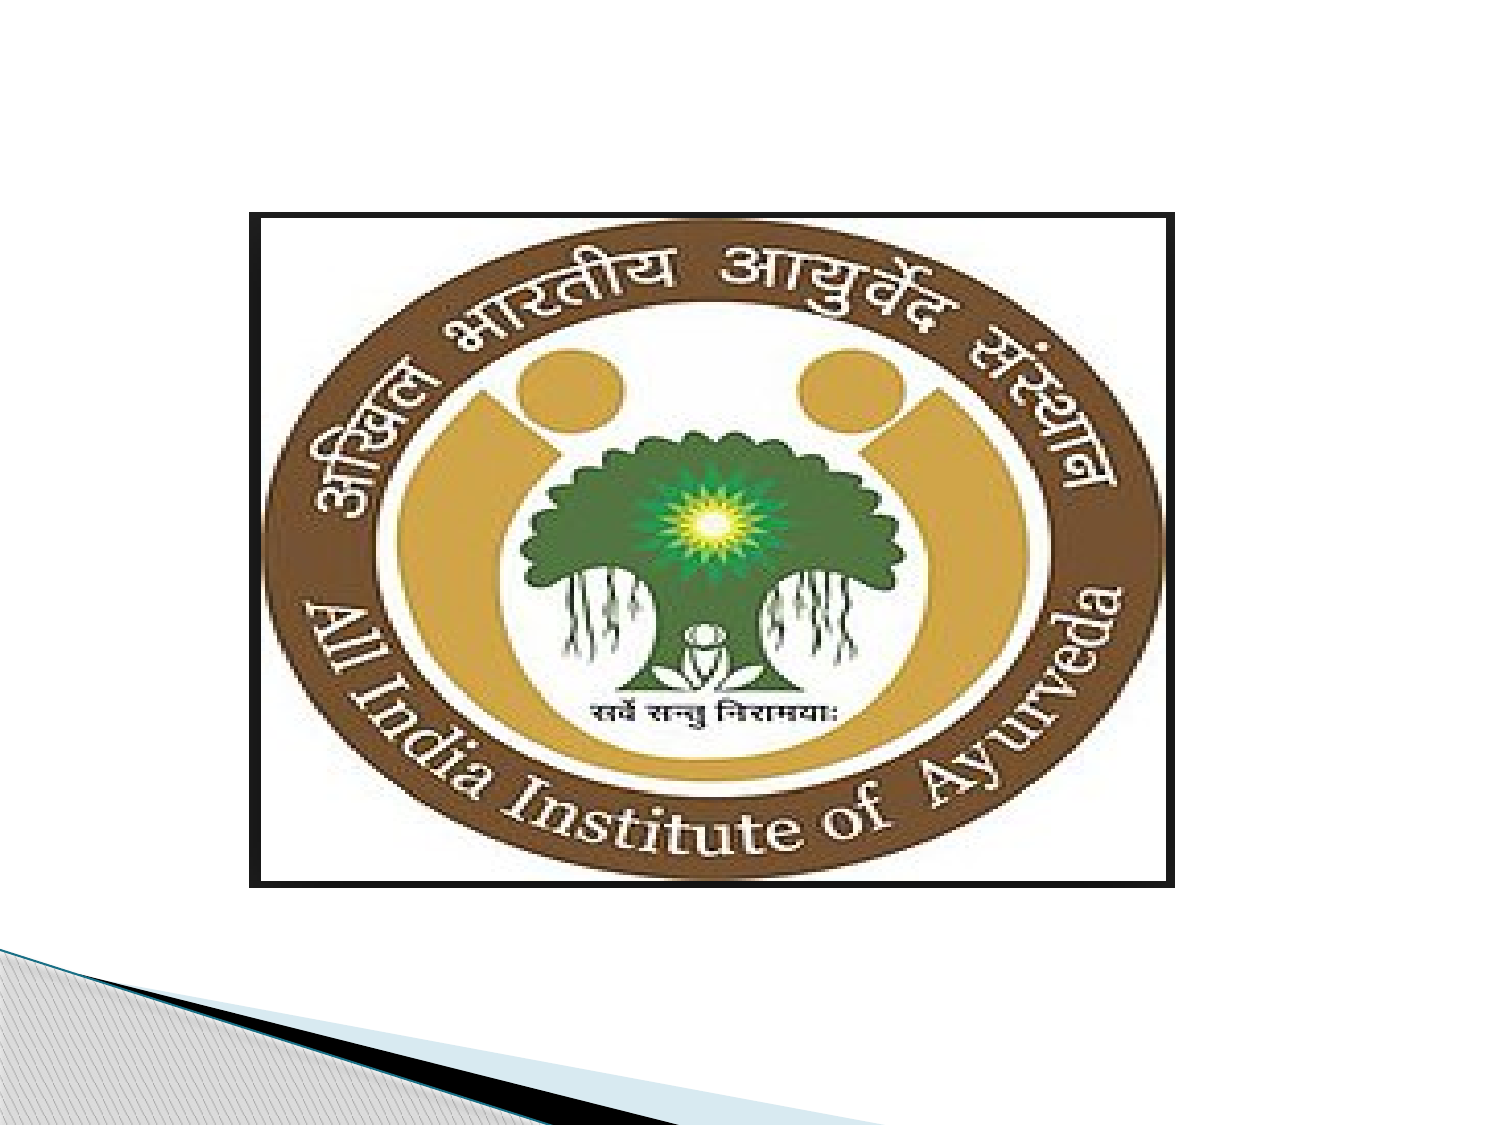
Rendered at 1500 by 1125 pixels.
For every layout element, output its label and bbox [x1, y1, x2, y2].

picture [249, 212, 1176, 888]
